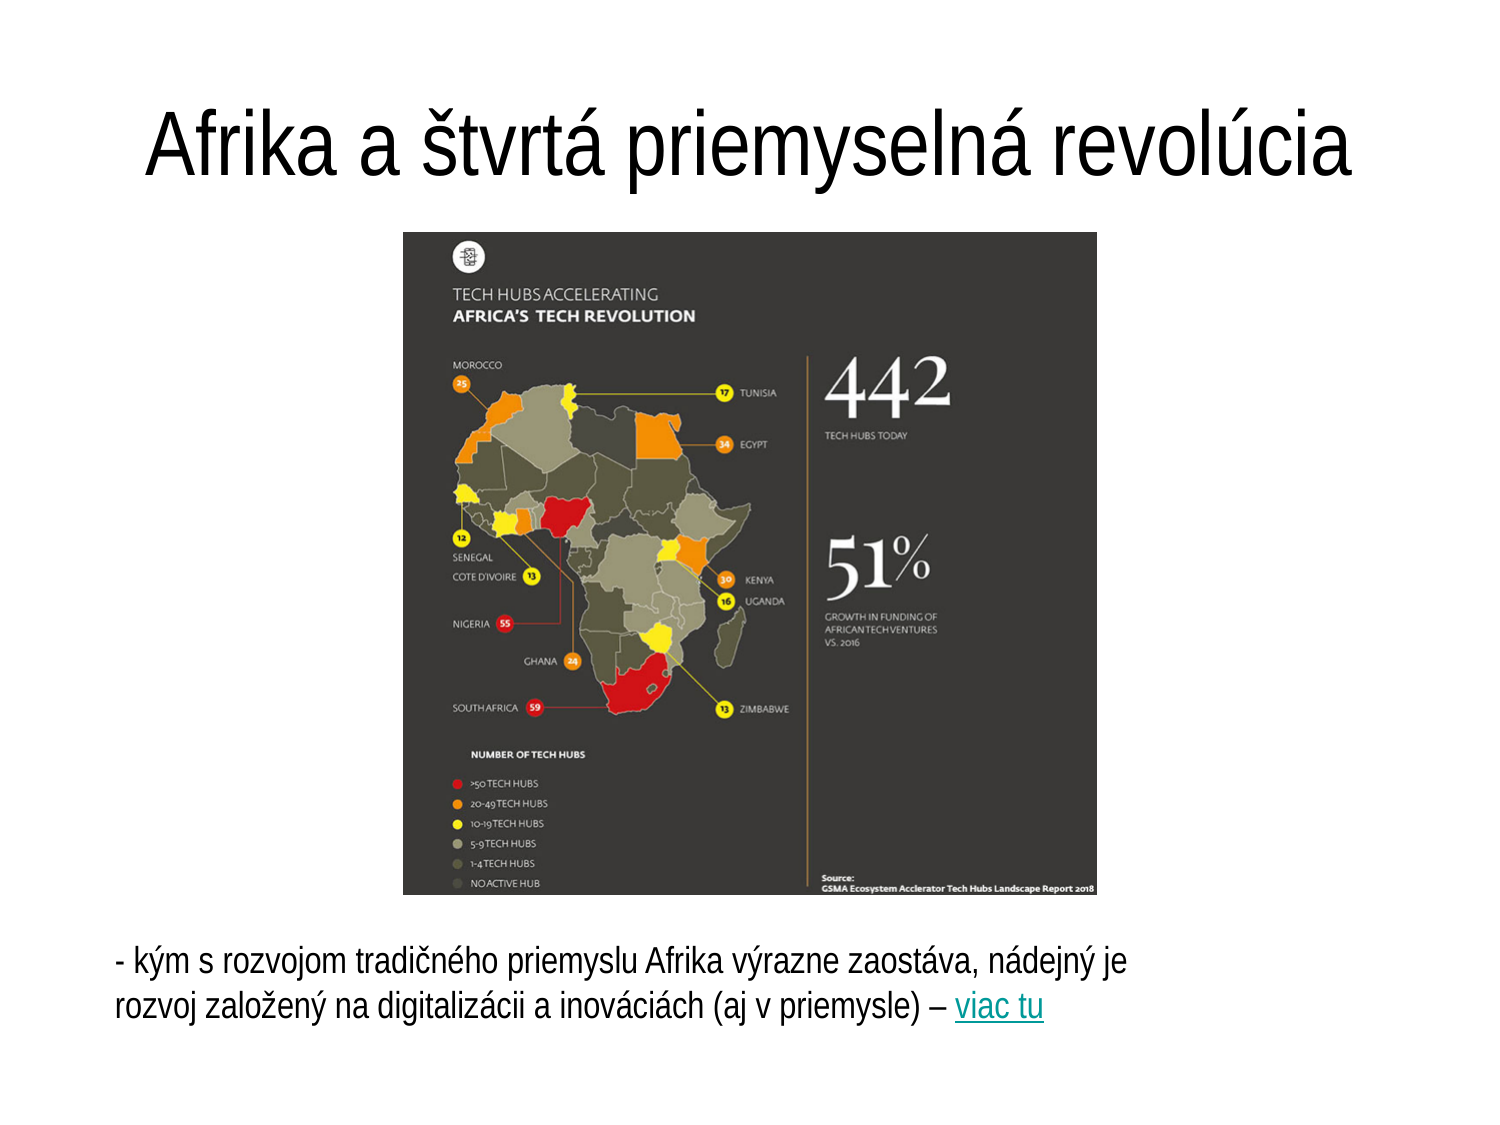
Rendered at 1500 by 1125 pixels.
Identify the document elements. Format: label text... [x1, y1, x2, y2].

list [403, 232, 1097, 895]
text_box - kým s rozvojom tradičného priemyslu Afrika výrazne zaostáva, nádejný je rozvoj založený na digitalizácii a inováciách (aj v priemysle) – viac tu [100, 928, 1223, 1034]
title Afrika a štvrtá priemyselná revolúcia [75, 45, 1425, 233]
